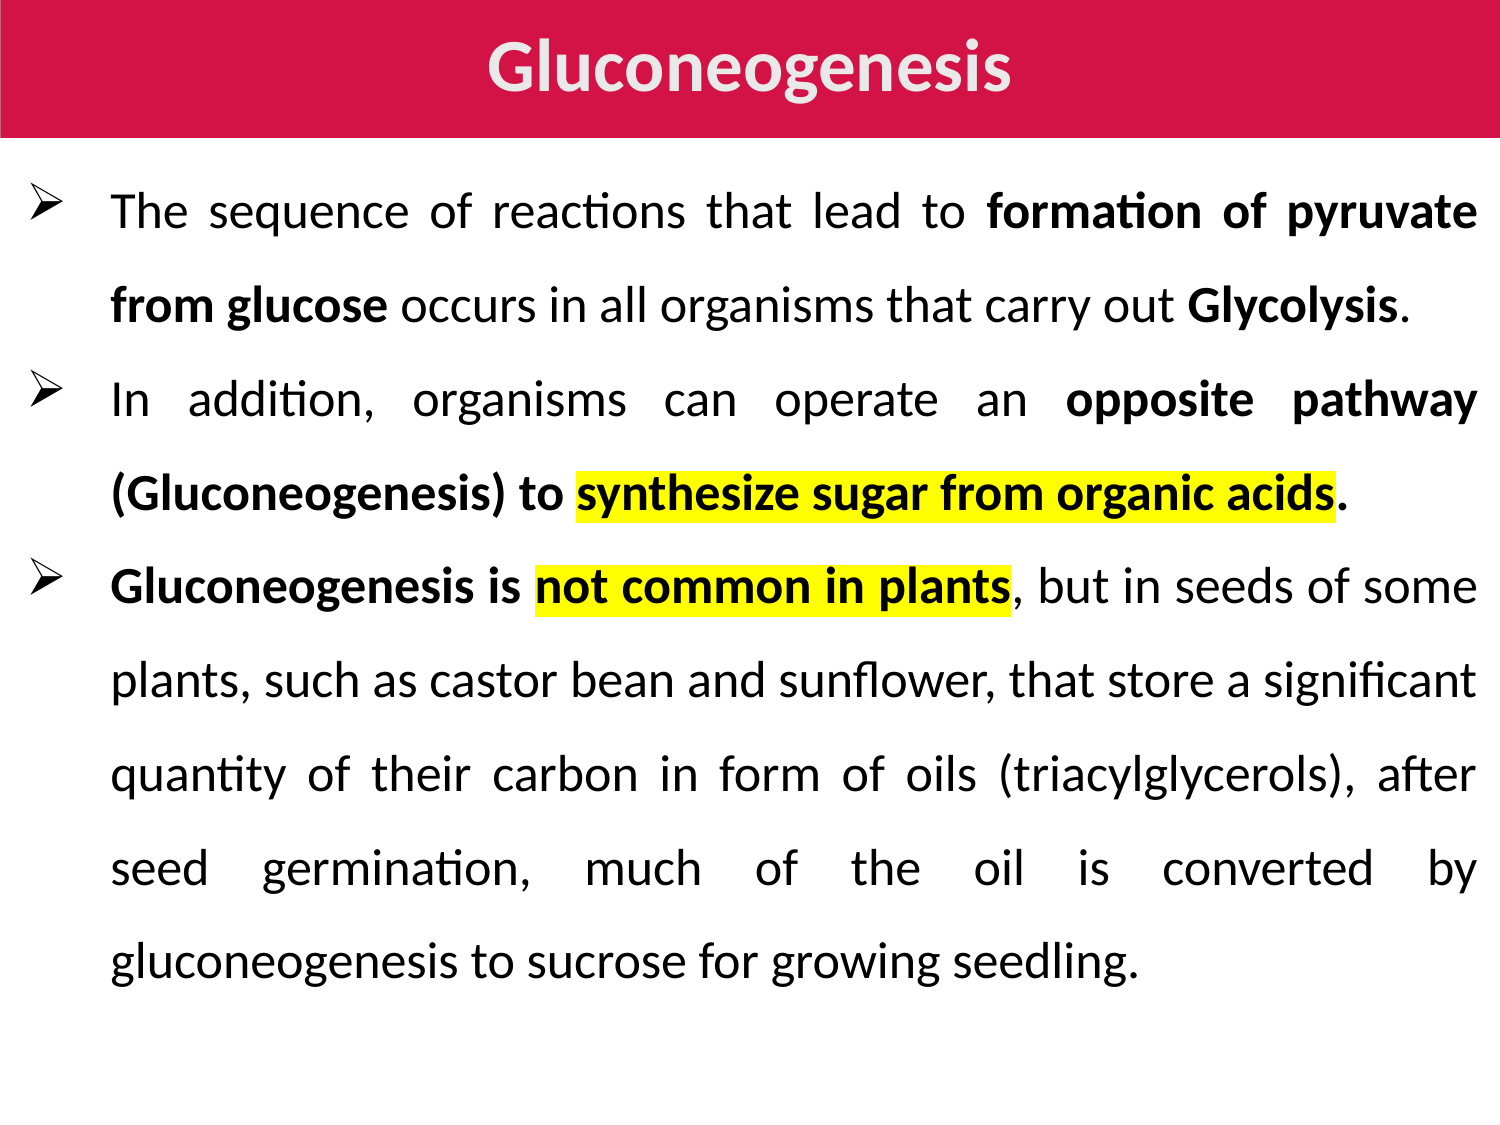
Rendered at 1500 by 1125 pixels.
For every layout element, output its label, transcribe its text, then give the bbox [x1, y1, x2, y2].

picture [0, 0, 1500, 138]
text_box The sequence of reactions that lead to formation of pyruvate from glucose occurs in all organisms that carry out Glycolysis. In addition, organisms can operate an opposite pathway (Gluconeogenesis) to synthesize sugar from organic acids. Gluconeogenesis is not common in plants, but in seeds of some plants, such as castor bean and sunflower, that store a significant quantity of their carbon in form of oils (triacylglycerols), after seed germination, much of the oil is converted by gluconeogenesis to sucrose for growing seedling. [11, 138, 1494, 1091]
